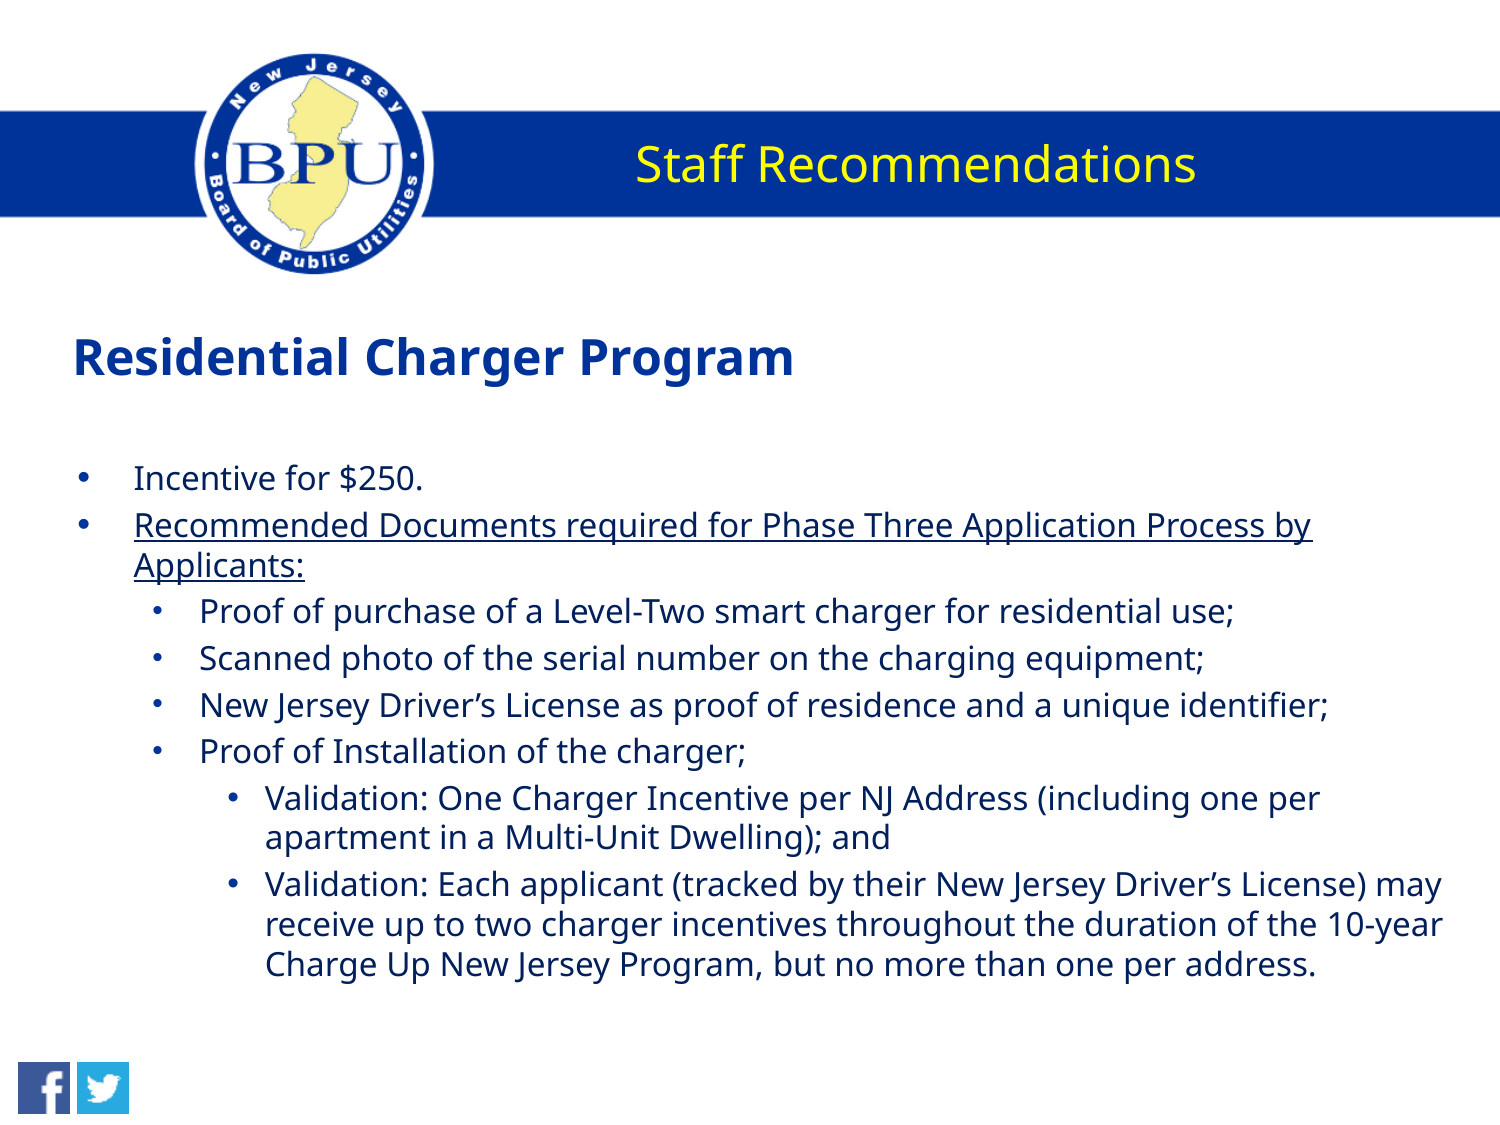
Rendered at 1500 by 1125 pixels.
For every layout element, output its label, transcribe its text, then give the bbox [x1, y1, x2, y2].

title Staff Recommendations [237, 125, 1500, 363]
picture [18, 1062, 70, 1114]
picture [77, 1062, 129, 1114]
text_box Residential Charger Program [57, 324, 1320, 450]
list Incentive for $250. Recommended Documents required for Phase Three Application Process by Applicants: Proof of purchase of a Level-Two smart charger for residential use; Scanned photo of the serial number on the charging equipment; New Jersey Driver’s License as proof of residence and a unique identifier; Proof of Installation of the charger; Validation: One Charger Incentive per NJ Address (including one per apartment in a Multi-Unit Dwelling); and Validation: Each applicant (tracked by their New Jersey Driver’s License) may receive up to two charger incentives throughout the duration of the 10-year Charge Up New Jersey Program, but no more than one per address. [62, 450, 1463, 975]
picture [0, 48, 1500, 313]
